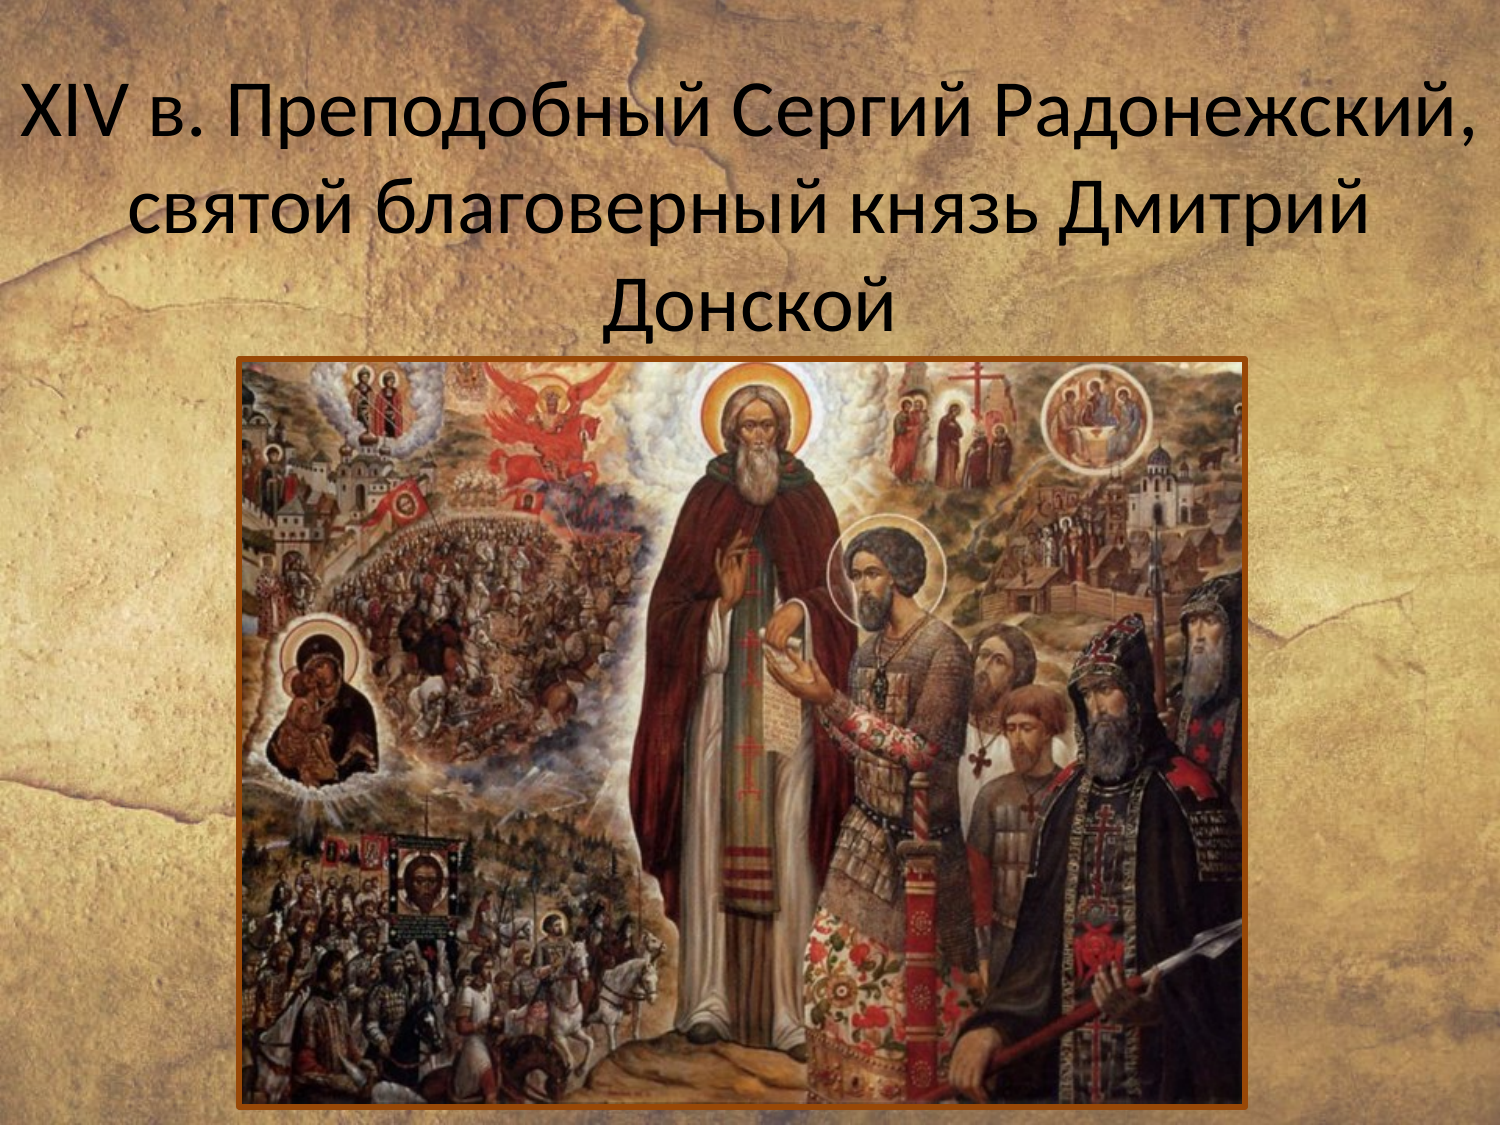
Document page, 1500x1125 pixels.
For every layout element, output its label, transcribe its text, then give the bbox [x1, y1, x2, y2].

title XIV в. Преподобный Сергий Радонежский, святой благоверный князь Дмитрий Донской [0, 54, 1500, 348]
picture [241, 361, 1243, 1105]
